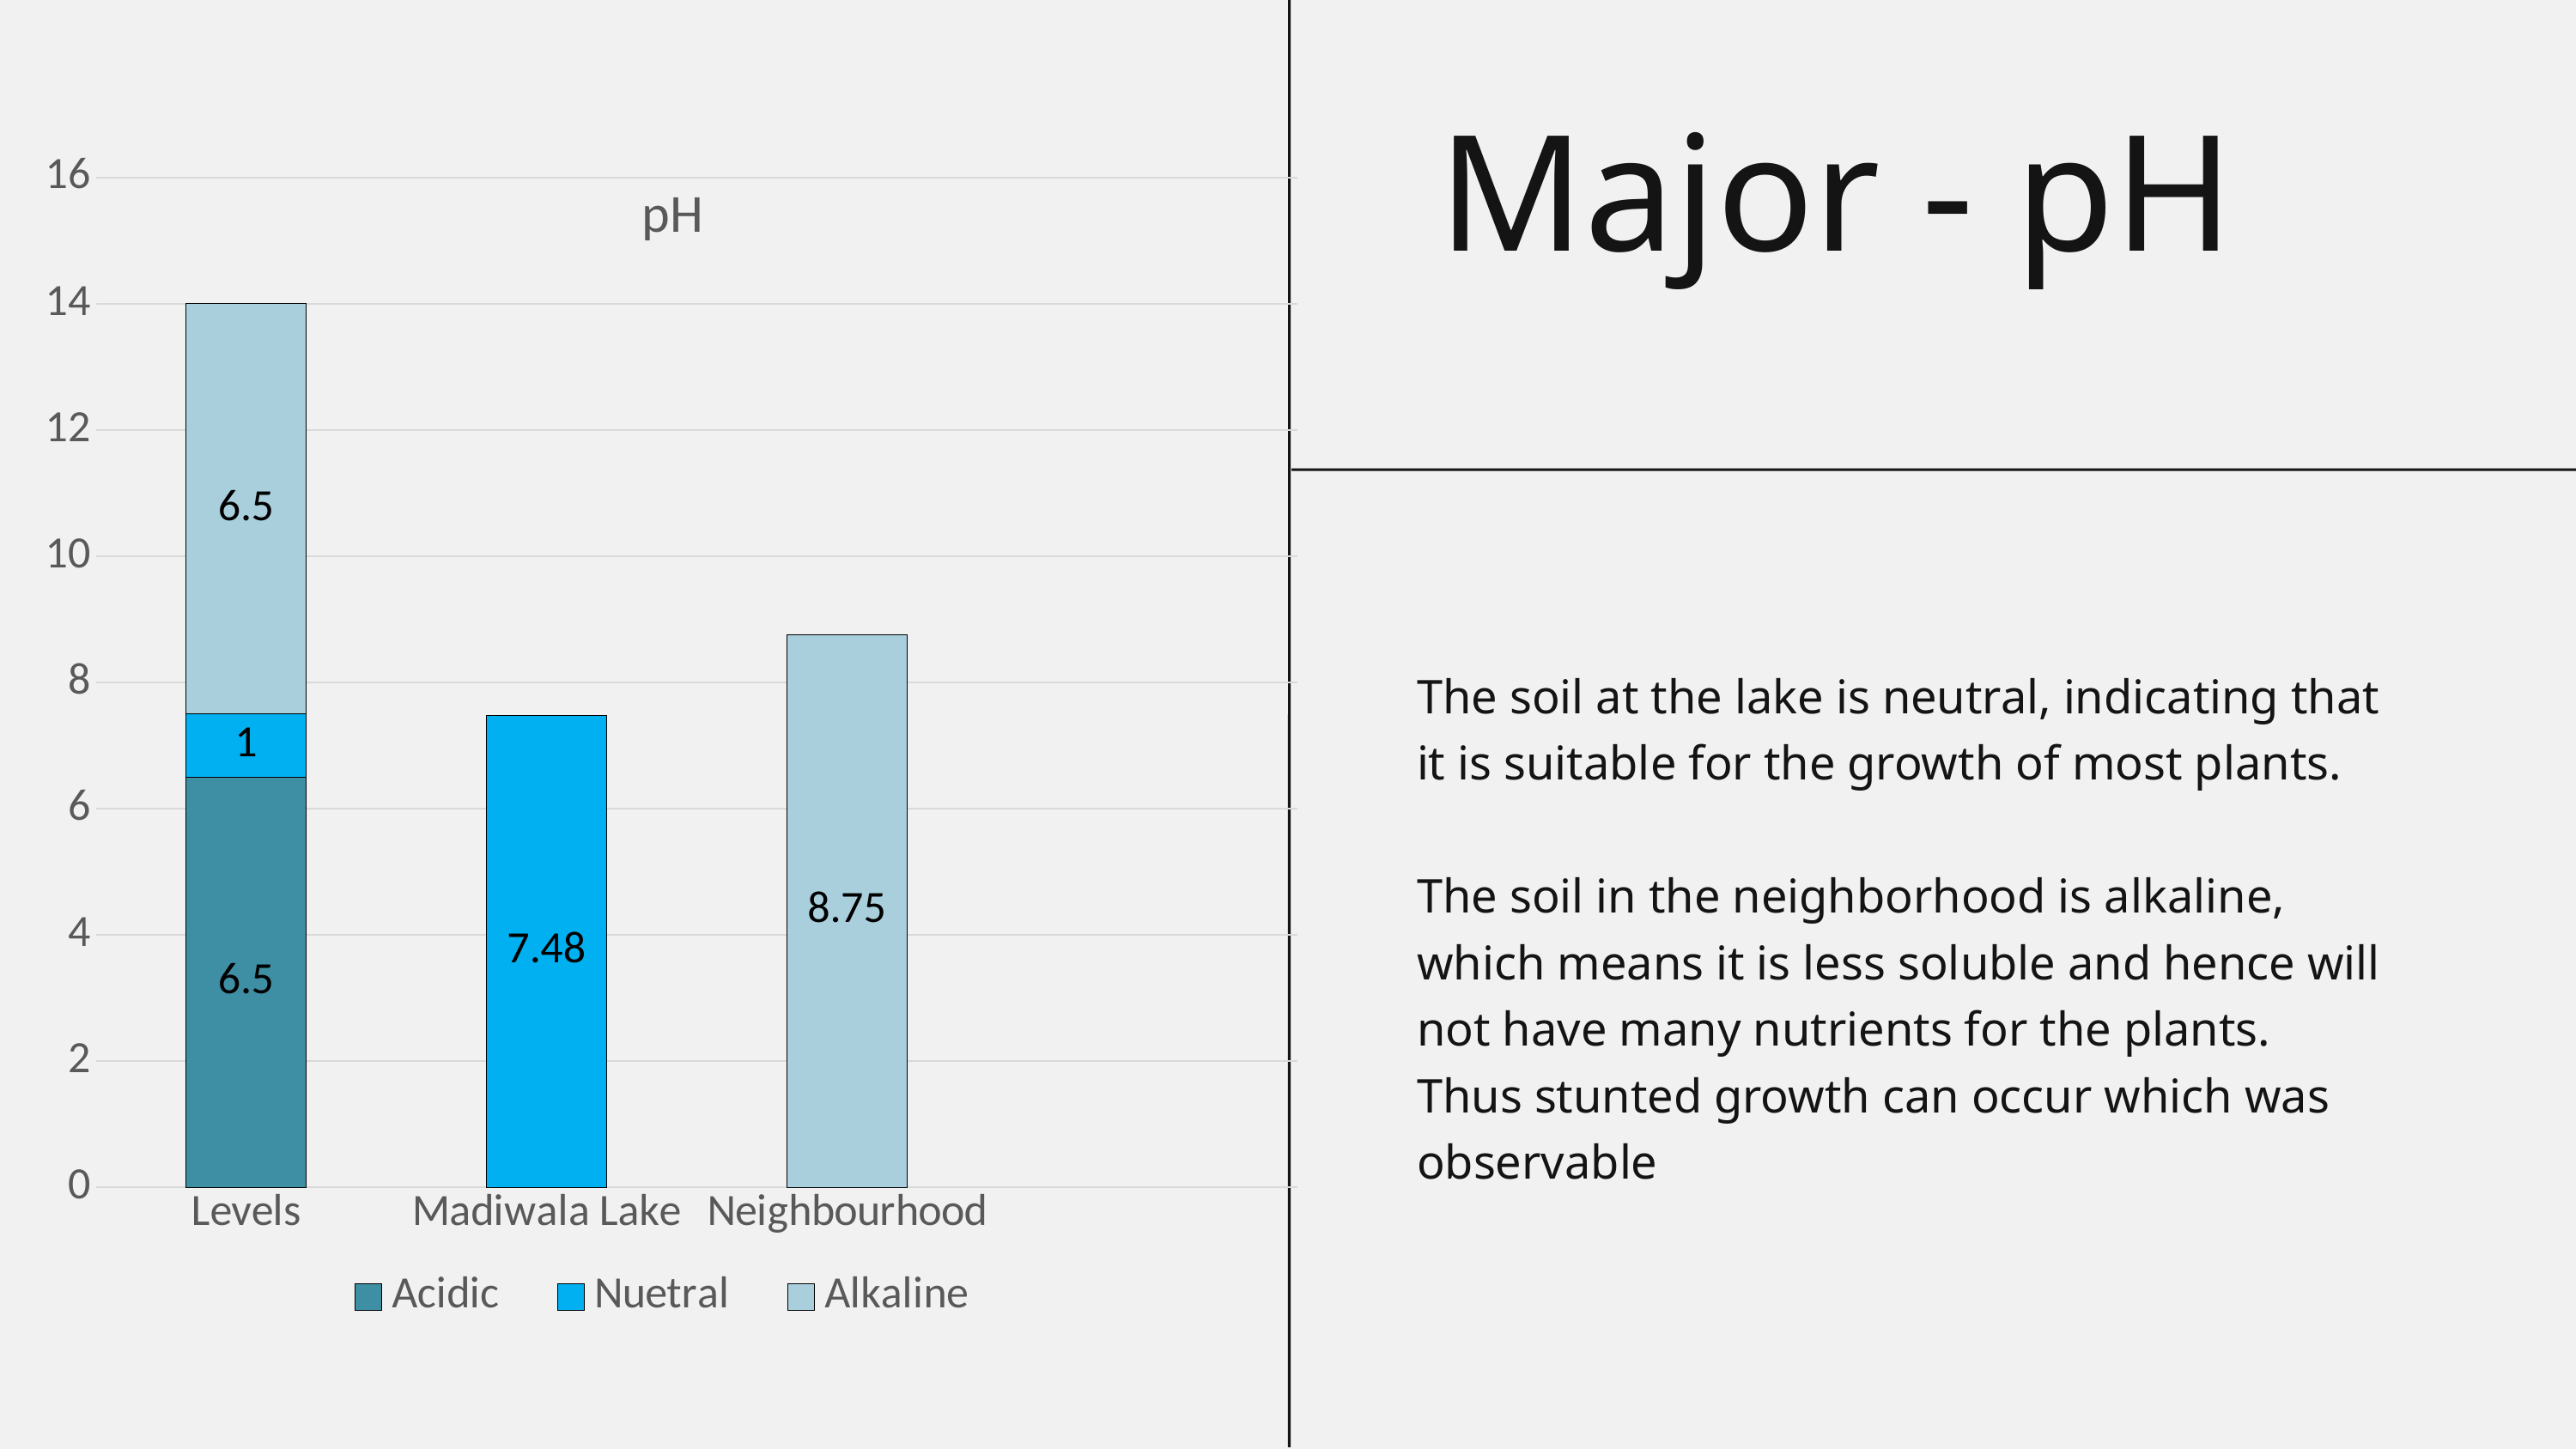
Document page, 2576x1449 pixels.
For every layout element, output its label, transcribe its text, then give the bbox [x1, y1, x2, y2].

text_box Major - pH [1438, 89, 2432, 283]
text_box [1416, 656, 2432, 1185]
chart [45, 144, 1299, 1338]
